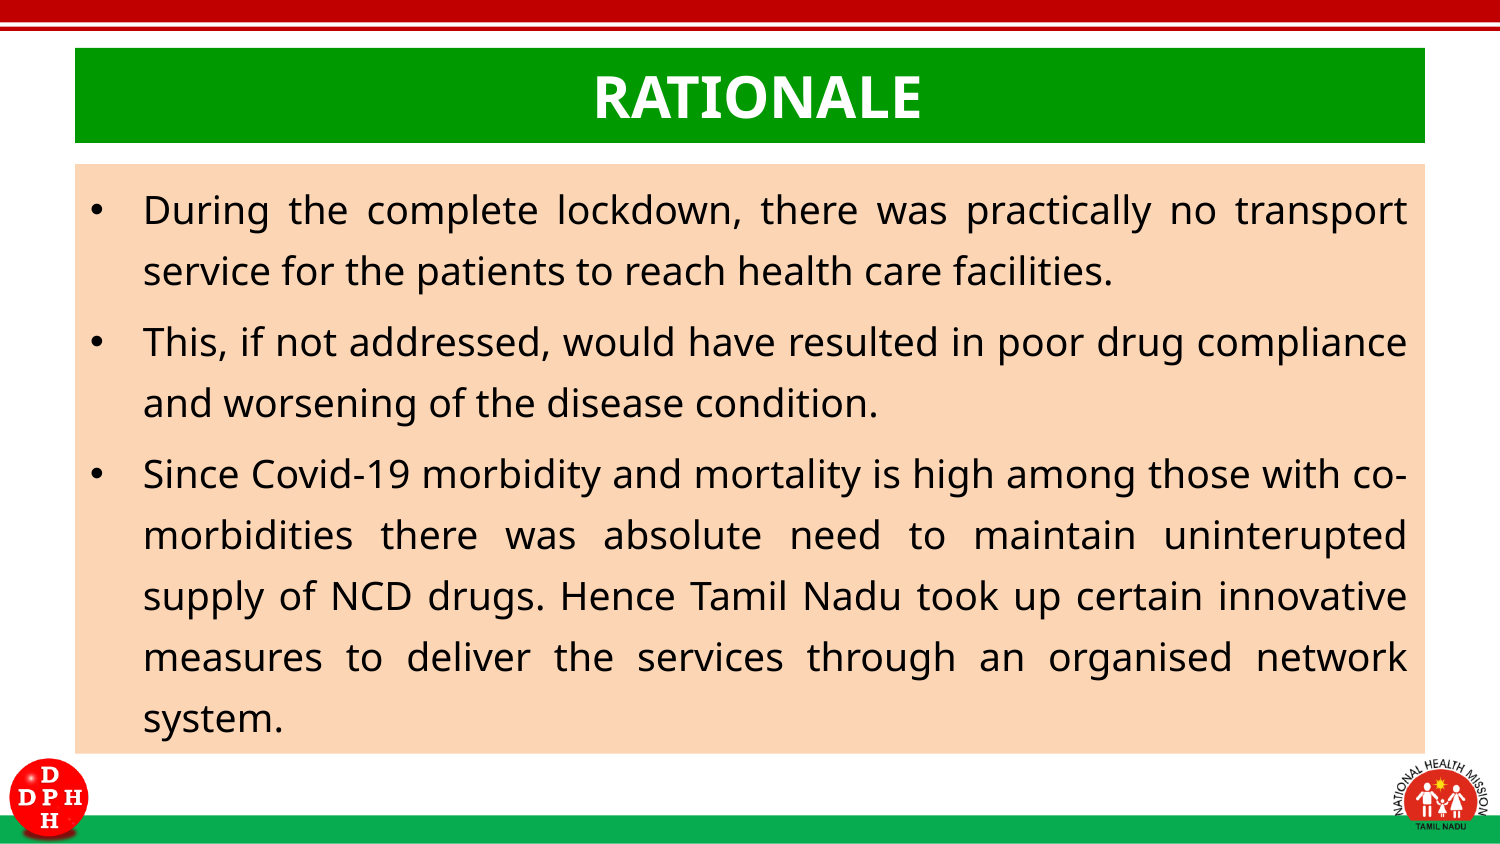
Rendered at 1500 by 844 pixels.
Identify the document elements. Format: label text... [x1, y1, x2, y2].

title RATIONALE [75, 47, 1425, 143]
picture [1, 750, 96, 844]
list During the complete lockdown, there was practically no transport service for the patients to reach health care facilities. This, if not addressed, would have resulted in poor drug compliance and worsening of the disease condition. Since Covid-19 morbidity and mortality is high among those with co-morbidities there was absolute need to maintain uninterupted supply of NCD drugs. Hence Tamil Nadu took up certain innovative measures to deliver the services through an organised network system. [75, 164, 1425, 754]
picture [1389, 755, 1492, 834]
